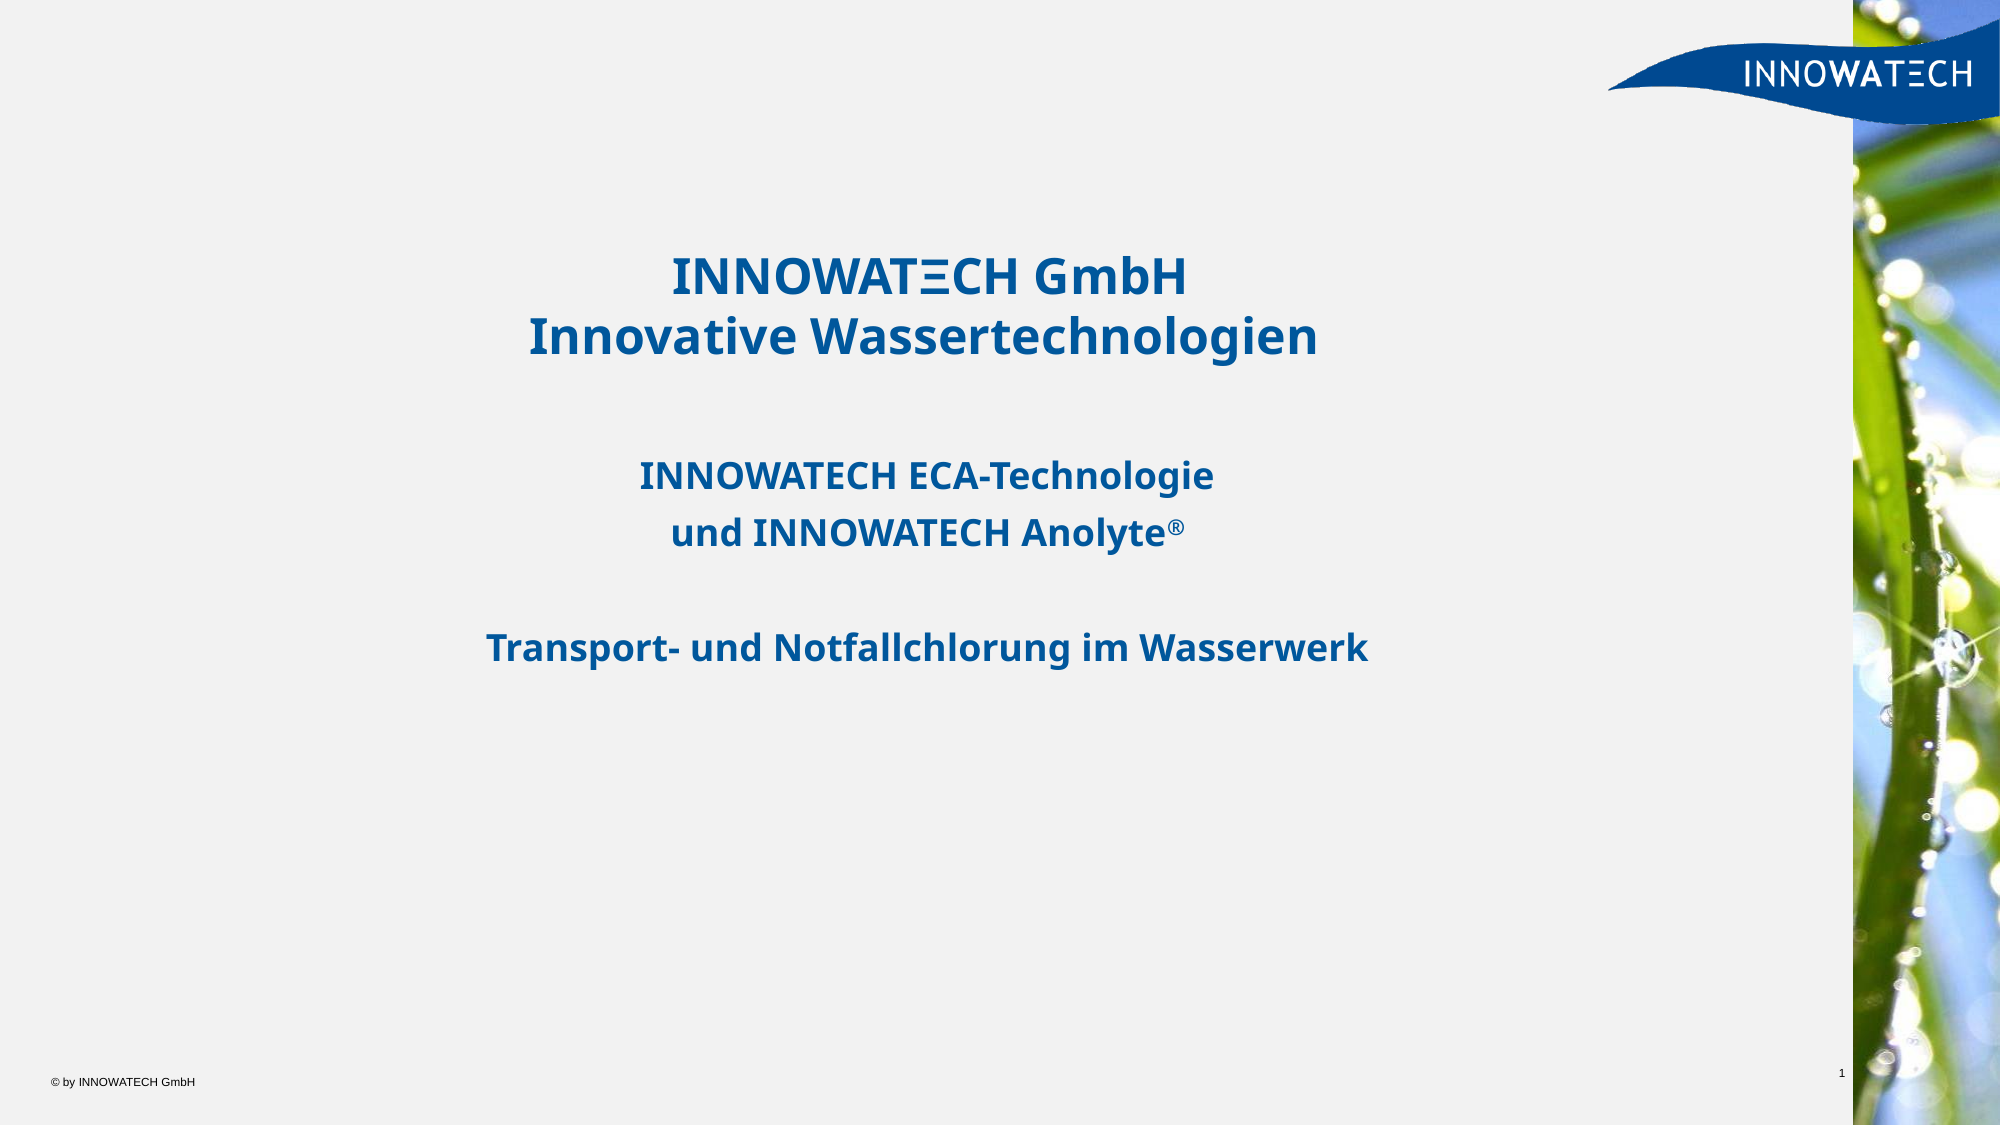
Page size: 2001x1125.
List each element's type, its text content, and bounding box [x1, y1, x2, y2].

text_box INNOWATΞCH GmbH Innovative Wassertechnologien [512, 237, 1349, 373]
picture [1607, 0, 2000, 1125]
text_box INNOWATECH ECA-Technologie und INNOWATECH Anolyte® Transport- und Notfallchlorung im Wasserwerk [0, 444, 1856, 734]
